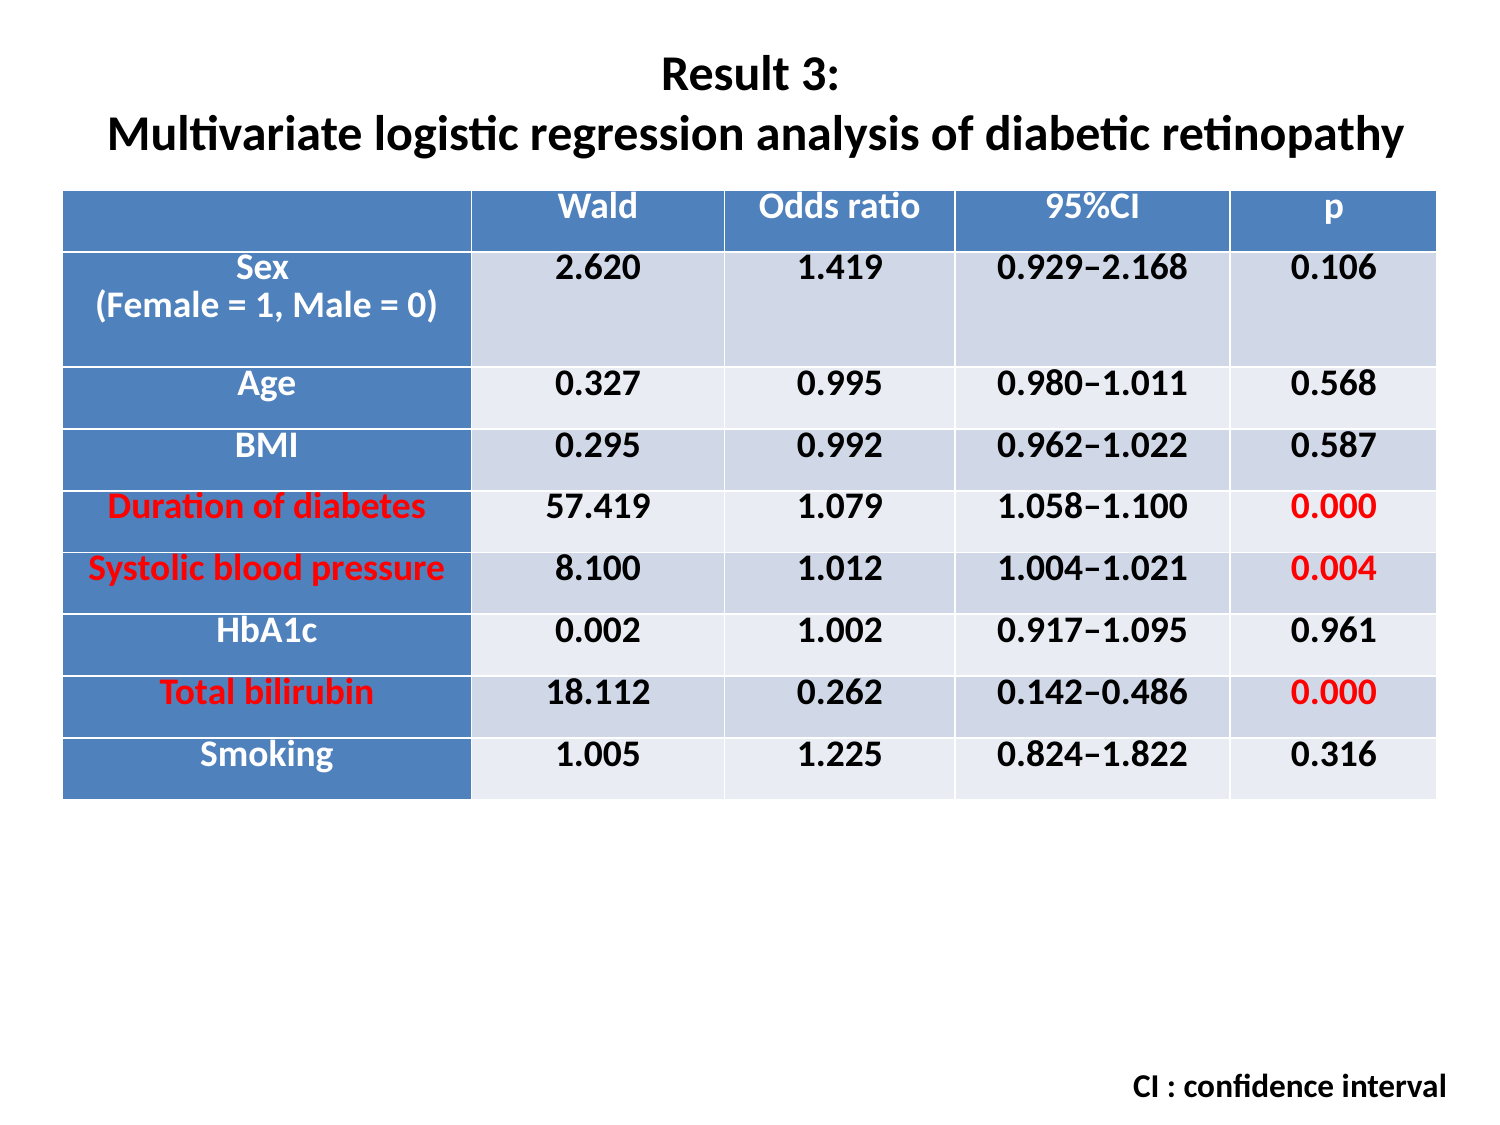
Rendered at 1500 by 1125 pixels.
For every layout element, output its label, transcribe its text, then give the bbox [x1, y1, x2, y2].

table_cell Age [63, 368, 471, 428]
table_cell 0.980–1.011 [956, 368, 1229, 428]
table_cell Total bilirubin [63, 677, 471, 737]
table_cell 18.112 [472, 677, 724, 737]
table_cell 1.225 [725, 739, 954, 799]
table_cell 0.917–1.095 [956, 615, 1229, 675]
table_cell 0.962–1.022 [956, 430, 1229, 490]
text_box Result 3: Multivariate logistic regression analysis of diabetic retinopathy [49, 32, 1463, 168]
table_cell 0.327 [472, 368, 724, 428]
table_cell Duration of diabetes [63, 492, 471, 552]
table_cell 1.004–1.021 [956, 553, 1229, 613]
table_cell Smoking [63, 739, 471, 799]
table_cell 0.316 [1231, 739, 1436, 799]
table_cell 0.824–1.822 [956, 739, 1229, 799]
table_header 95%CI [956, 191, 1229, 251]
table_cell 0.295 [472, 430, 724, 490]
table_cell HbA1c [63, 615, 471, 675]
table_cell 0.000 [1231, 492, 1436, 552]
table_cell 1.012 [725, 553, 954, 613]
table_cell 0.004 [1231, 553, 1436, 613]
table_cell 1.002 [725, 615, 954, 675]
table_cell 0.587 [1231, 430, 1436, 490]
table_cell 8.100 [472, 553, 724, 613]
table_cell 0.568 [1231, 368, 1436, 428]
table_header Odds ratio [725, 191, 954, 251]
table_cell 0.961 [1231, 615, 1436, 675]
table_header p [1231, 191, 1436, 251]
table_cell 1.419 [725, 253, 954, 366]
table_cell 0.000 [1231, 677, 1436, 737]
table_cell 0.929–2.168 [956, 253, 1229, 366]
table_cell 1.005 [472, 739, 724, 799]
table_header [63, 191, 471, 251]
table_cell 0.142–0.486 [956, 677, 1229, 737]
table_cell 0.002 [472, 615, 724, 675]
text_box CI : confidence interval [937, 1056, 1463, 1112]
table_cell 1.058–1.100 [956, 492, 1229, 552]
table_cell Systolic blood pressure [63, 553, 471, 613]
table_cell 0.995 [725, 368, 954, 428]
table_cell 1.079 [725, 492, 954, 552]
table_cell 2.620 [472, 253, 724, 366]
table_cell 0.106 [1231, 253, 1436, 366]
table_cell 0.262 [725, 677, 954, 737]
table_header Wald [472, 191, 724, 251]
table_cell BMI [63, 430, 471, 490]
table_cell 0.992 [725, 430, 954, 490]
table_cell 57.419 [472, 492, 724, 552]
table_cell Sex (Female = 1, Male = 0) [63, 253, 471, 366]
